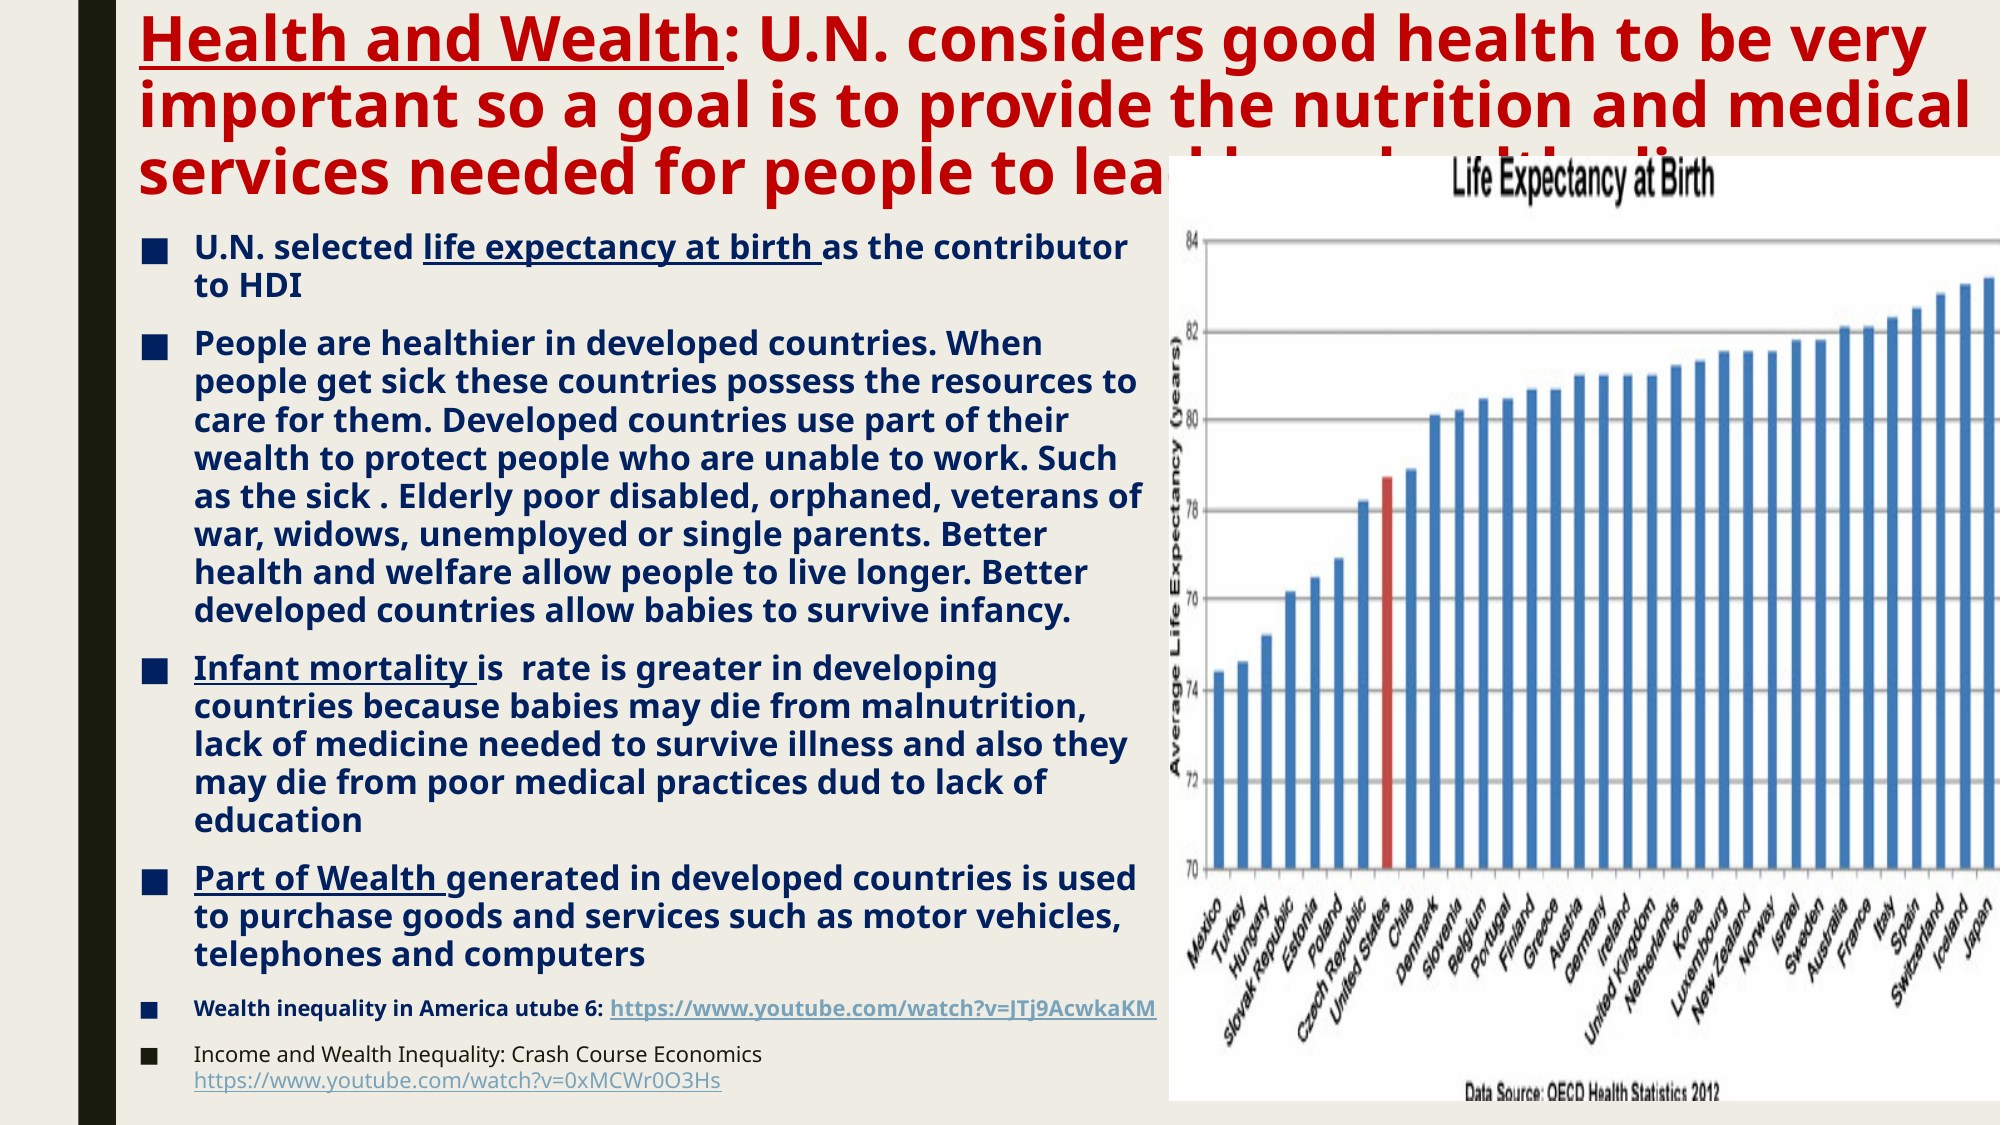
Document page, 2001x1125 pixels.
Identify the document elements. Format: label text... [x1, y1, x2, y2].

title Health and Wealth: U.N. considers good health to be very important so a goal is to provide the nutrition and medical services needed for people to lead long healthy lives [123, 0, 2000, 221]
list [1169, 156, 2000, 1102]
list U.N. selected life expectancy at birth as the contributor to HDI People are healthier in developed countries. When people get sick these countries possess the resources to care for them. Developed countries use part of their wealth to protect people who are unable to work. Such as the sick . Elderly poor disabled, orphaned, veterans of war, widows, unemployed or single parents. Better health and welfare allow people to live longer. Better developed countries allow babies to survive infancy. Infant mortality is rate is greater in developing countries because babies may die from malnutrition, lack of medicine needed to survive illness and also they may die from poor medical practices dud to lack of education Part of Wealth generated in developed countries is used to purchase goods and services such as motor vehicles, telephones and computers Wealth inequality in America utube 6: https://www.youtube.com/watch?v=JTj9AcwkaKM Income and Wealth Inequality: Crash Course Economics https://www.youtube.com/watch?v=0xMCWr0O3Hs [123, 221, 1170, 1125]
